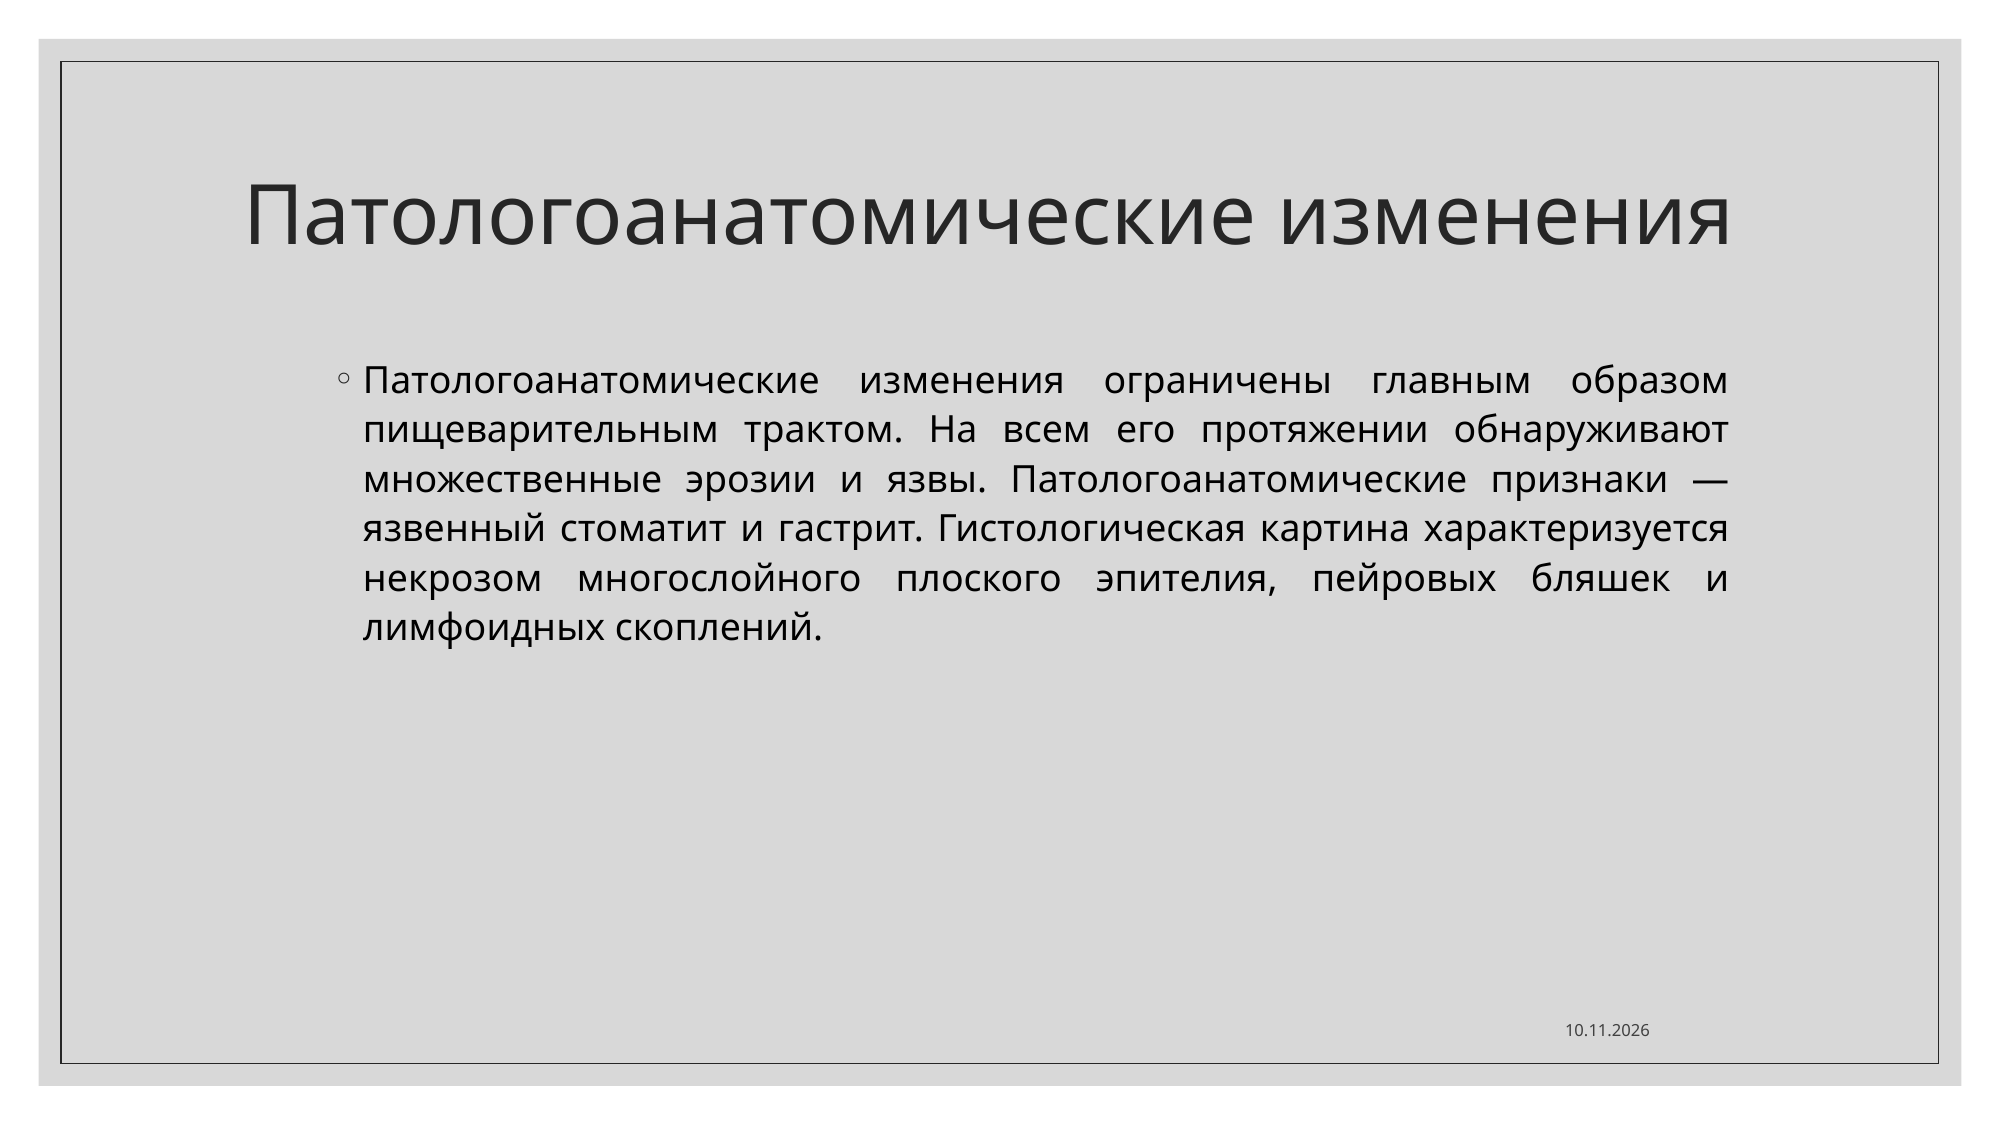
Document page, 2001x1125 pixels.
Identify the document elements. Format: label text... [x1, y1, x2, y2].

title Патологоанатомические изменения [174, 105, 1825, 331]
list Патологоанатомические изменения ограничены главным образом пищеварительным трактом. На всем его протяжении обнаруживают множественные эрозии и язвы. Патологоанатомические признаки — язвенный стоматит и гастрит. Гистологическая картина характеризуется некрозом многослойного плоского эпителия, пейровых бляшек и лимфоидных скоплений. [317, 343, 1746, 990]
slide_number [1190, 990, 1665, 1050]
